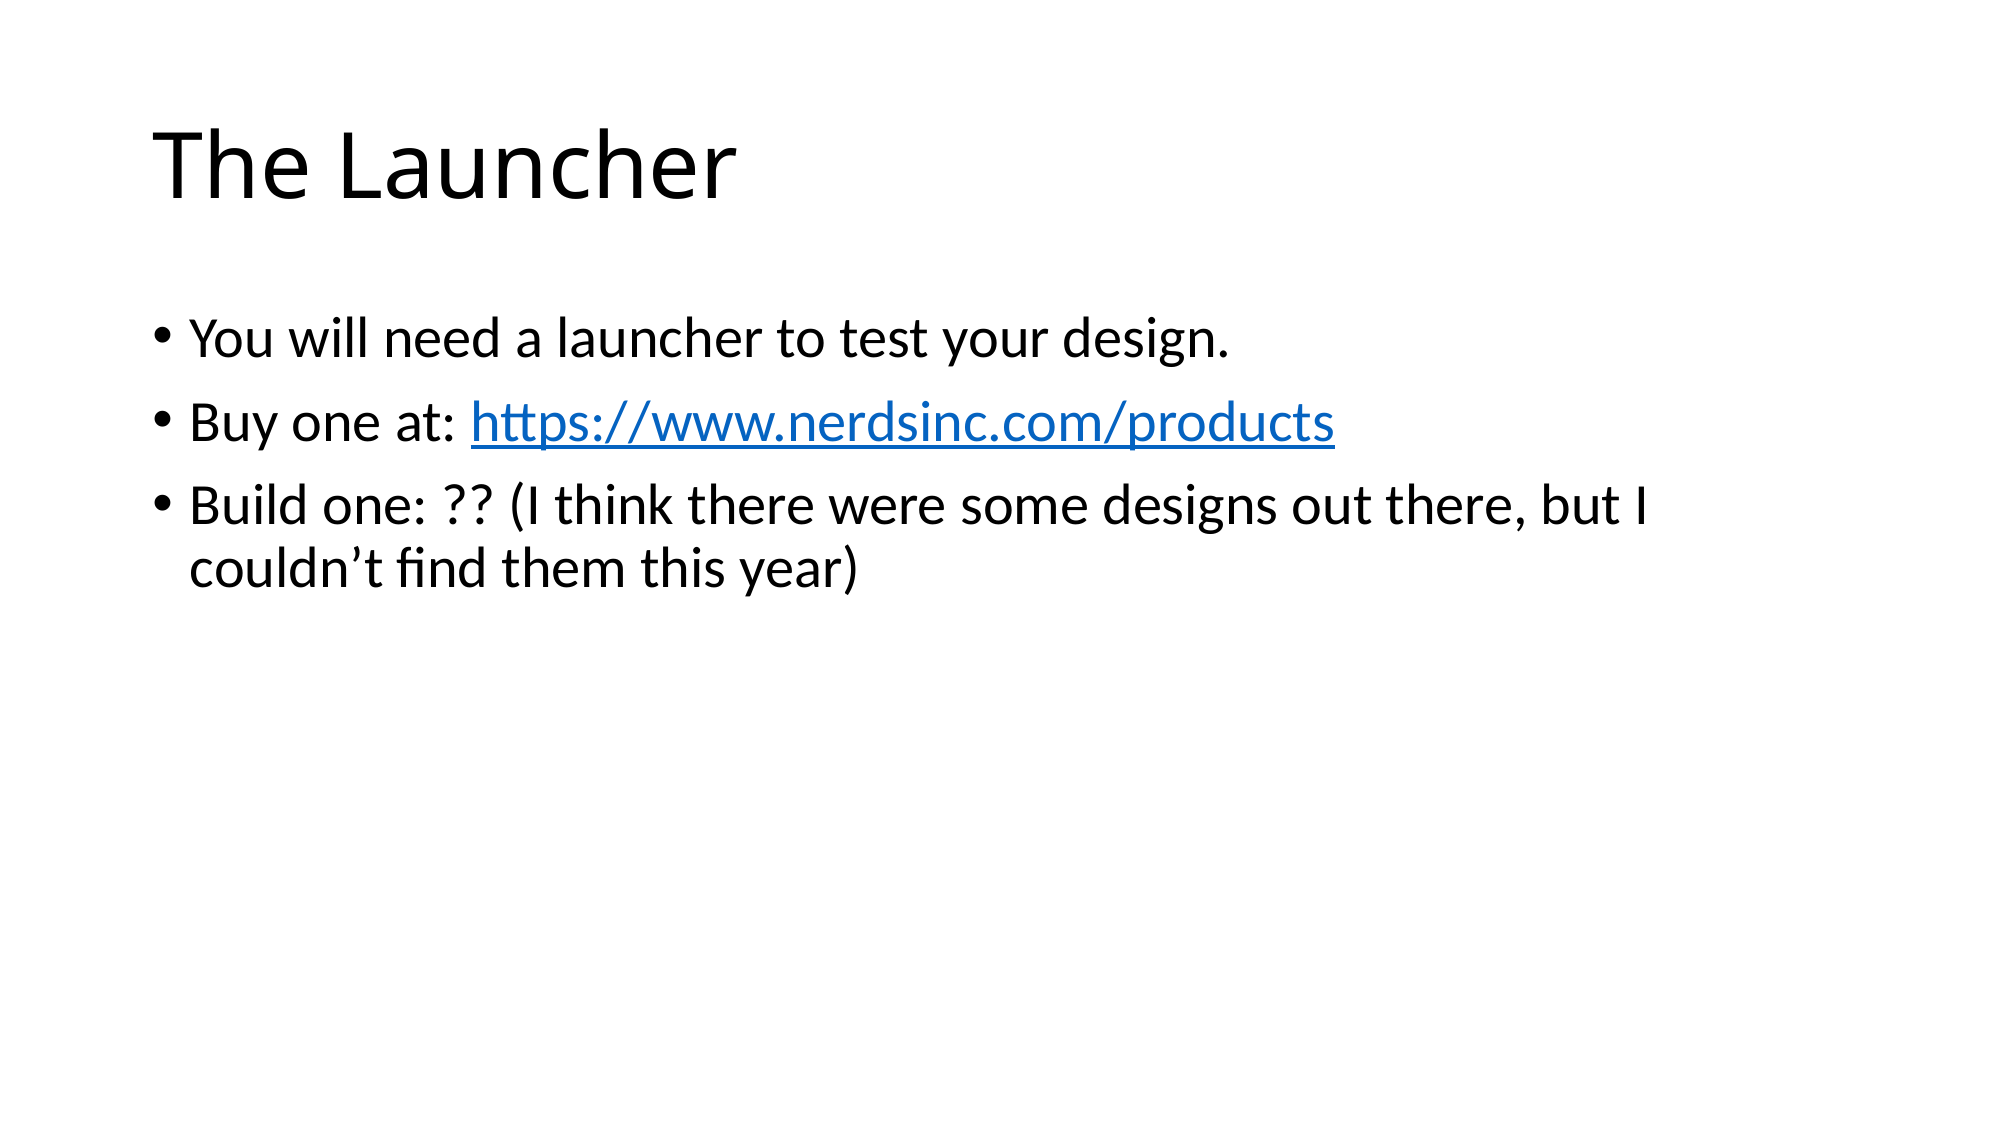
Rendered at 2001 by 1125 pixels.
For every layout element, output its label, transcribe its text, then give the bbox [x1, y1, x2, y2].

title The Launcher [137, 59, 1863, 278]
list You will need a launcher to test your design. Buy one at: https://www.nerdsinc.com/products Build one: ?? (I think there were some designs out there, but I couldn’t find them this year) [137, 299, 1863, 1014]
